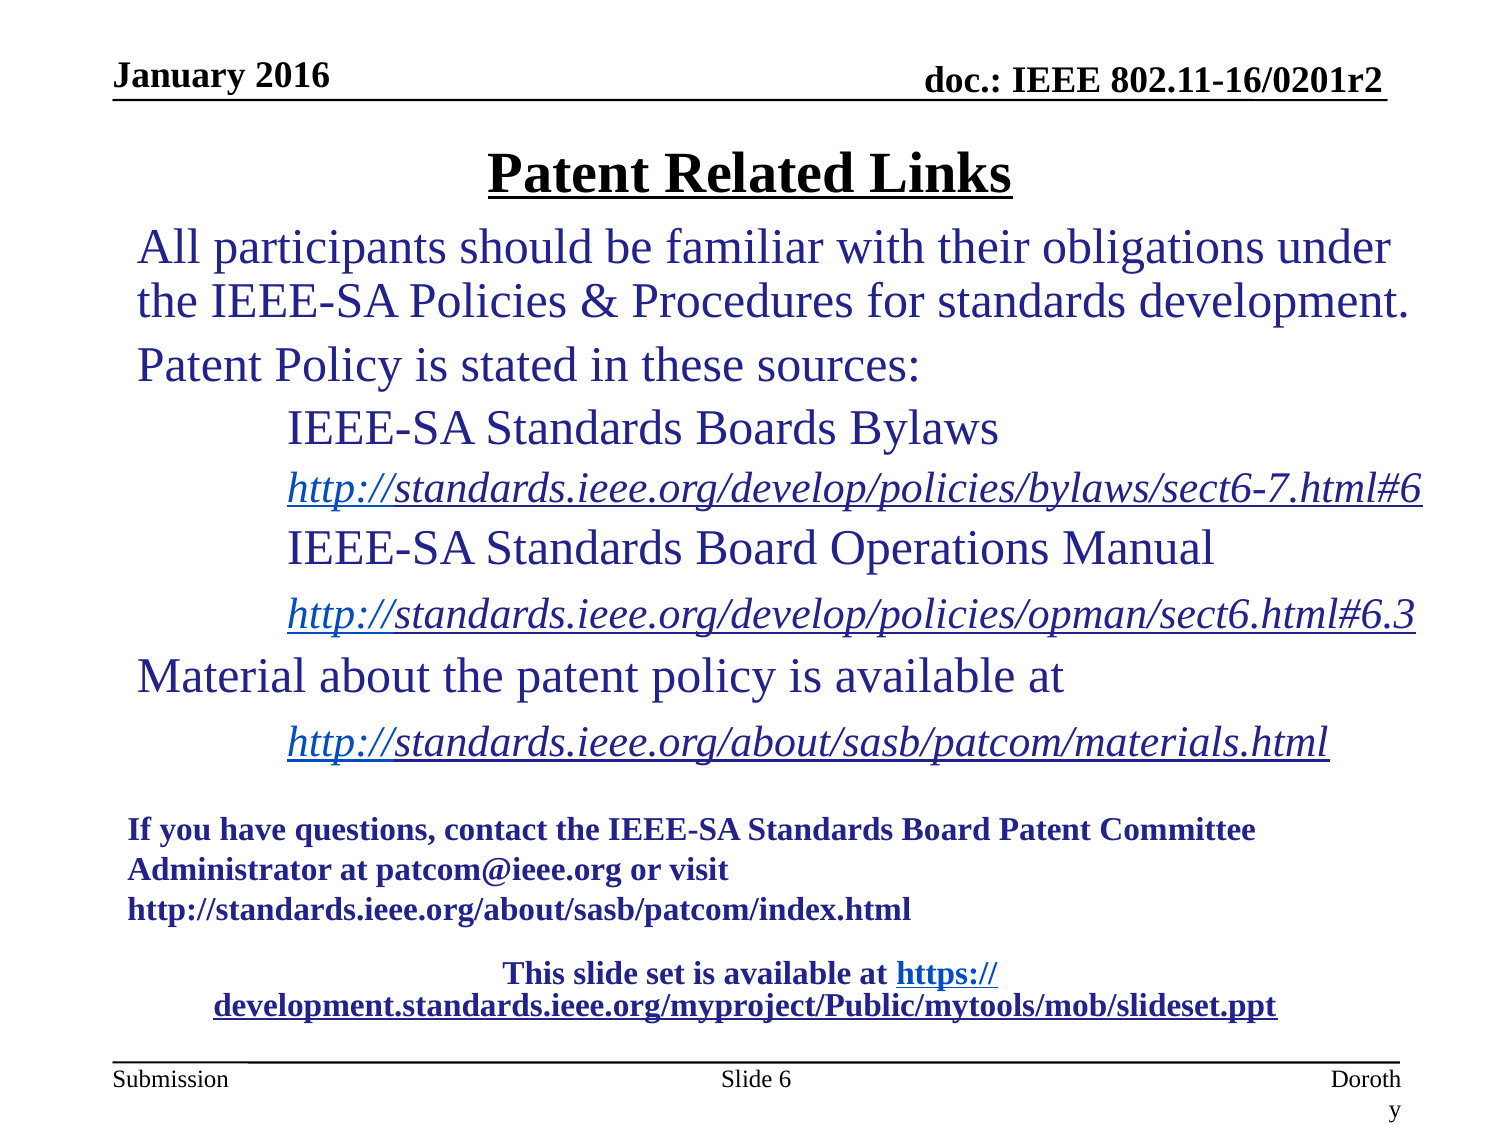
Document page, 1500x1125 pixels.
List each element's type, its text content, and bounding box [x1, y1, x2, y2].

list All participants should be familiar with their obligations under the IEEE-SA Policies & Procedures for standards development. Patent Policy is stated in these sources: IEEE-SA Standards Boards Bylaws http://standards.ieee.org/develop/policies/bylaws/sect6-7.html#6 IEEE-SA Standards Board Operations Manual http://standards.ieee.org/develop/policies/opman/sect6.html#6.3 Material about the patent policy is available at http://standards.ieee.org/about/sasb/patcom/materials.html [0, 212, 1476, 851]
text_box If you have questions, contact the IEEE-SA Standards Board Patent Committee Administrator at patcom@ieee.org or visit http://standards.ieee.org/about/sasb/patcom/index.html This slide set is available at https://development.standards.ieee.org/myproject/Public/mytools/mob/slideset.ppt [112, 799, 1388, 1031]
footer Dorothy Stanley (HPE) [1324, 1061, 1402, 1093]
slide_number Slide 6 [712, 1061, 800, 1093]
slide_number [112, 49, 388, 96]
title Patent Related Links [112, 124, 1388, 212]
